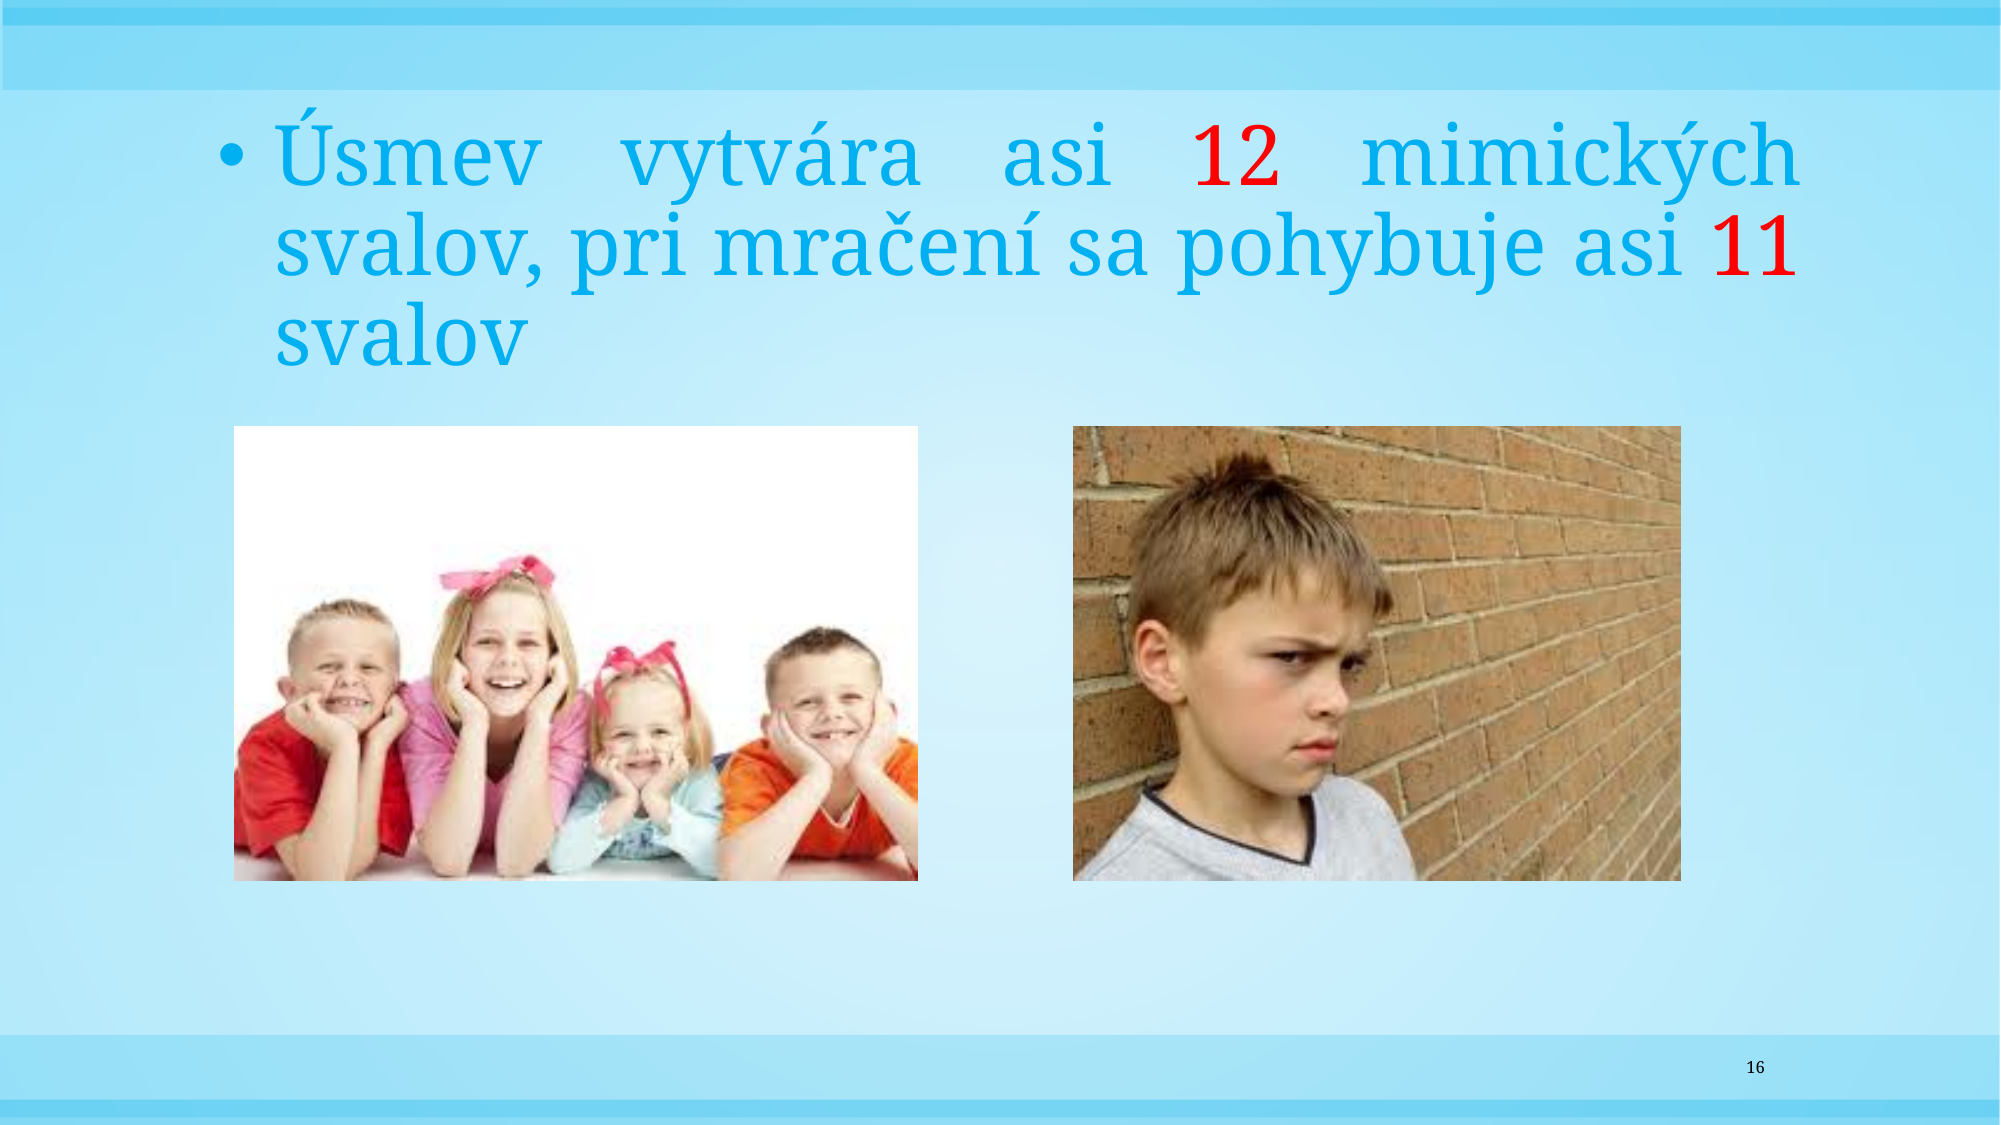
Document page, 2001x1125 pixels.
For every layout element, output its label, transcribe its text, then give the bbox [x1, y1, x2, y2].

title Úsmev vytvára asi 12 mimických svalov, pri mračení sa pohybuje asi 11 svalov [202, 195, 1818, 391]
slide_number 16 [1674, 1048, 1780, 1088]
picture [1073, 426, 1681, 881]
picture [234, 426, 918, 881]
